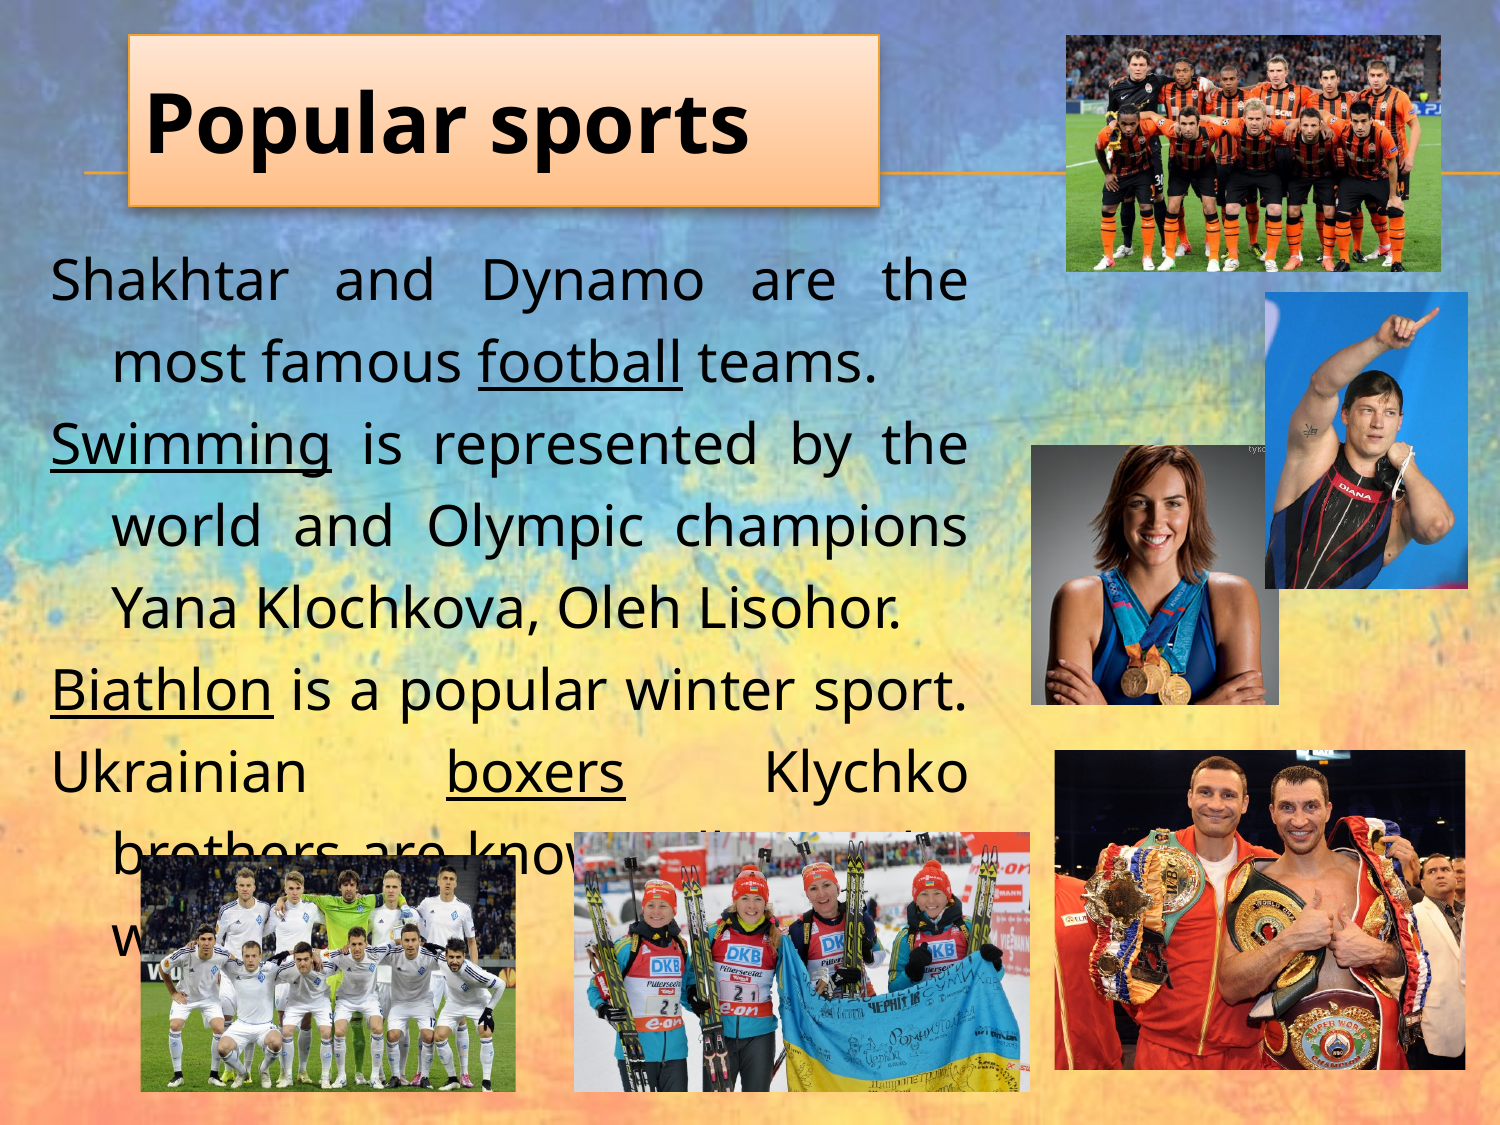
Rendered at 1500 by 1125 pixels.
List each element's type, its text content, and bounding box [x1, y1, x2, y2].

picture [1265, 292, 1468, 589]
picture [1030, 444, 1280, 705]
list Shakhtar and Dynamo are the most famous football teams. Swimming is represented by the world and Olympic champions Yana Klochkova, Oleh Lisohor. Biathlon is a popular winter sport. Ukrainian boxers Klychko brothers are known all over the world. [35, 222, 985, 1067]
picture [140, 855, 516, 1092]
picture [573, 831, 1031, 1092]
picture [1066, 34, 1442, 272]
picture [1054, 749, 1466, 1070]
title Popular sports [128, 34, 880, 207]
